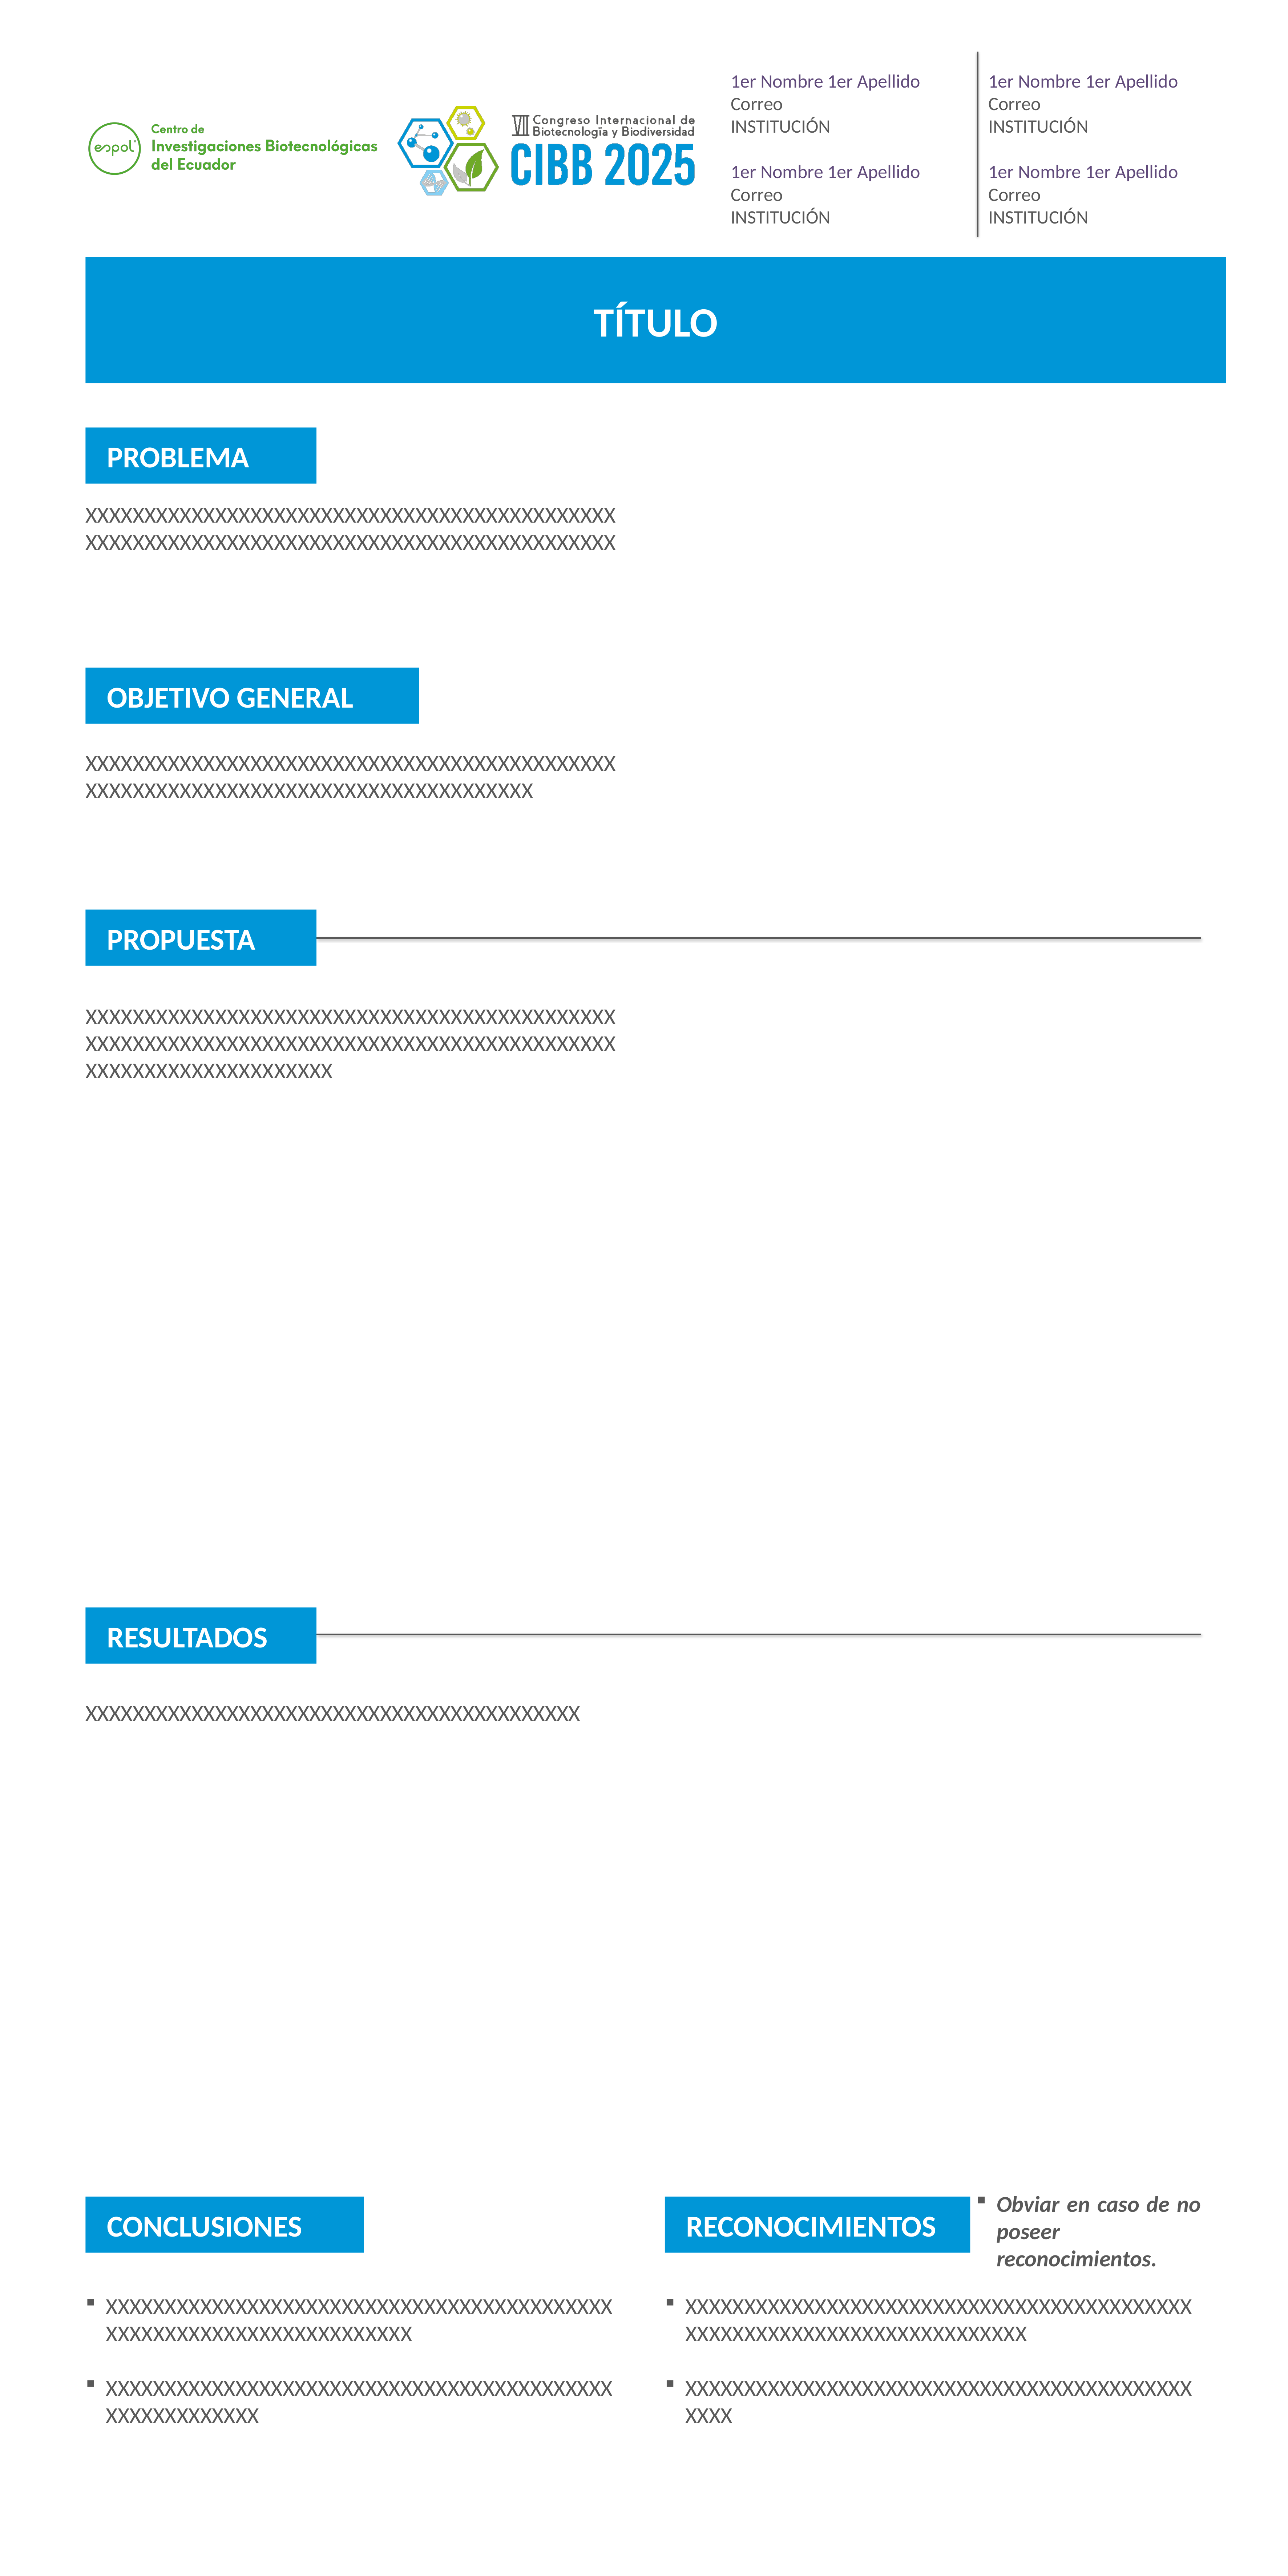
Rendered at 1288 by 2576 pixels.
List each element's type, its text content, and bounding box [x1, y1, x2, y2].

picture [84, 117, 382, 180]
text_box 1er Nombre 1er Apellido Correo INSTITUCIÓN 1er Nombre 1er Apellido Correo INSTITUCIÓN [988, 68, 1219, 228]
text_box TÍTULO [85, 257, 1226, 383]
text_box Obviar en caso de no poseer reconocimientos. [976, 2189, 1201, 2271]
text_box CONCLUSIONES [85, 2197, 364, 2253]
text_box XXXXXXXXXXXXXXXXXXXXXXXXXXXXXXXXXXXXXXXXXX [85, 1698, 622, 1726]
text_box XXXXXXXXXXXXXXXXXXXXXXXXXXXXXXXXXXXXXXXXXXXXXXXXXXXXXXXXXXXXXXXXXXXXXXXXXXXXXXXXXXX [85, 748, 622, 803]
text_box XXXXXXXXXXXXXXXXXXXXXXXXXXXXXXXXXXXXXXXXXXXXXXXXXXXXXXXXXXXXXXXXXXXXXXXX XXXXXXXXXXXXXXXXXXXXXXXXXXXXXXXXXXXXXXXXXXXXXXX [665, 2291, 1201, 2428]
text_box PROBLEMA [85, 427, 316, 484]
text_box 1er Nombre 1er Apellido Correo INSTITUCIÓN 1er Nombre 1er Apellido Correo INSTITUCIÓN [730, 68, 962, 228]
text_box XXXXXXXXXXXXXXXXXXXXXXXXXXXXXXXXXXXXXXXXXXXXXXXXXXXXXXXXXXXXXXXXXXXXXXXXXXXXXXXXXXXXXXXXXXXXXXXXXXXXXXXXXXXXXXX [85, 1001, 622, 1083]
picture [383, 104, 708, 198]
text_box RESULTADOS [85, 1607, 316, 1664]
text_box XXXXXXXXXXXXXXXXXXXXXXXXXXXXXXXXXXXXXXXXXXXXXXXXXXXXXXXXXXXXXXXXXXXXX XXXXXXXXXXXXXXXXXXXXXXXXXXXXXXXXXXXXXXXXXXXXXXXXXXXXXXXX [85, 2291, 622, 2428]
text_box XXXXXXXXXXXXXXXXXXXXXXXXXXXXXXXXXXXXXXXXXXXXXXXXXXXXXXXXXXXXXXXXXXXXXXXXXXXXXXXXXXXXXXXXXX [85, 500, 622, 555]
text_box PROPUESTA [85, 909, 316, 966]
text_box OBJETIVO GENERAL [85, 667, 419, 724]
text_box RECONOCIMIENTOS [665, 2197, 970, 2253]
